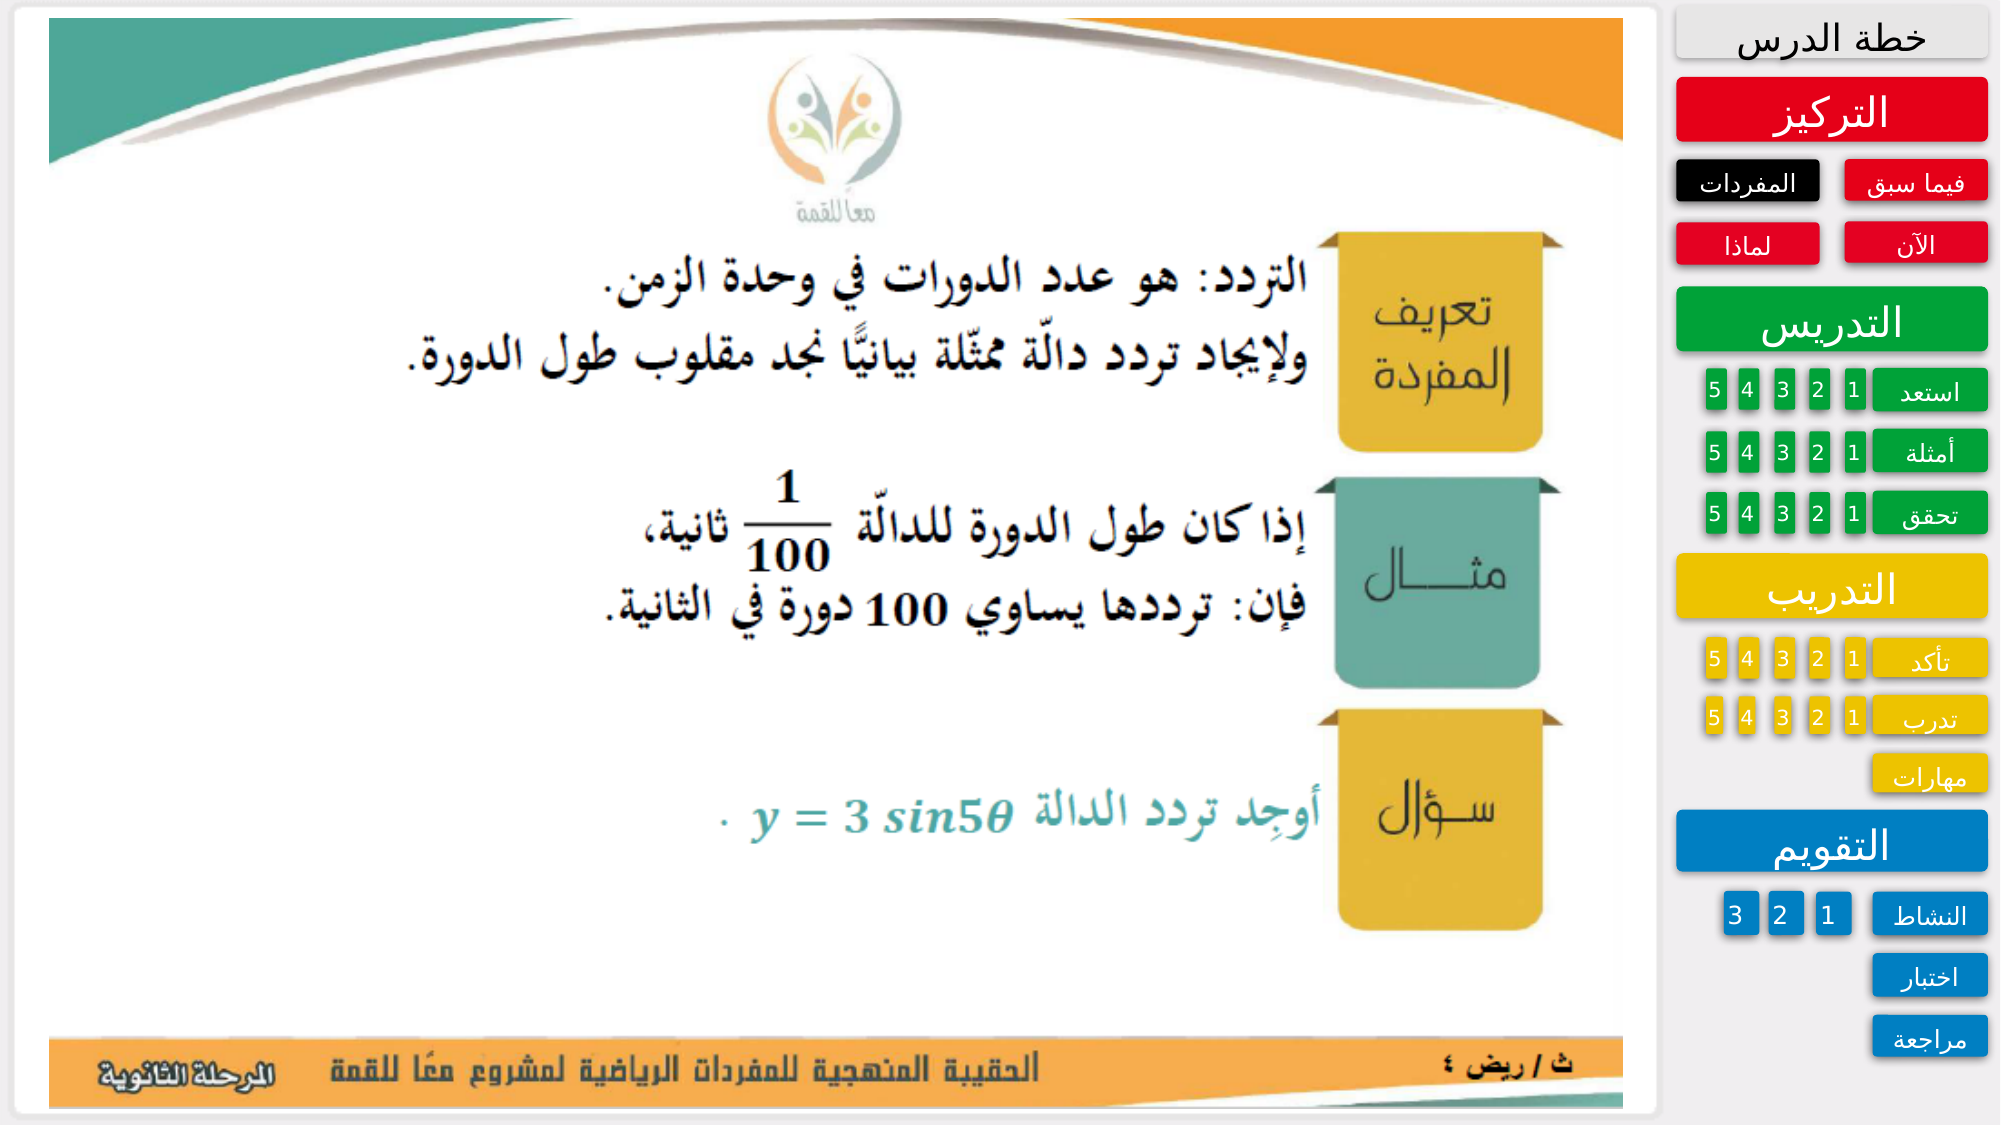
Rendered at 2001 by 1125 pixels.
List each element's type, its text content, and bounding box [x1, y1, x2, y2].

text_box تدرب [1872, 694, 1988, 735]
text_box خطة الدرس [1675, 4, 1990, 59]
text_box 1 [1845, 696, 1866, 734]
text_box 5 [1706, 368, 1727, 410]
text_box 2 [1809, 368, 1831, 410]
text_box 3 [1774, 368, 1796, 410]
text_box لماذا [1676, 222, 1820, 265]
text_box التدريس [1675, 285, 1990, 353]
text_box 4 [1738, 368, 1760, 410]
text_box 3 [1774, 696, 1792, 734]
text_box 2 [1809, 492, 1831, 534]
text_box 2 [1768, 890, 1805, 936]
text_box أمثلة [1872, 428, 1988, 473]
text_box 1 [1816, 891, 1852, 936]
text_box التقويم [1675, 808, 1990, 873]
text_box اختبار [1872, 953, 1988, 997]
text_box 5 [1706, 696, 1724, 734]
text_box 3 [1774, 492, 1796, 534]
text_box الآن [1844, 221, 1988, 263]
text_box 1 [1845, 637, 1866, 679]
text_box 5 [1706, 492, 1727, 534]
text_box 2 [1809, 696, 1831, 734]
text_box 2 [1809, 431, 1831, 473]
picture [0, 0, 2001, 1125]
text_box التدريب [1675, 552, 1990, 620]
text_box 5 [1706, 637, 1727, 679]
text_box تحقق [1872, 490, 1988, 535]
text_box 5 [1706, 431, 1727, 473]
text_box 1 [1845, 492, 1866, 534]
text_box 1 [1845, 431, 1866, 473]
text_box 3 [1774, 431, 1796, 473]
text_box 2 [1809, 637, 1831, 679]
text_box 4 [1738, 492, 1760, 534]
text_box 3 [1723, 890, 1760, 936]
text_box النشاط [1872, 891, 1988, 936]
text_box 4 [1738, 696, 1756, 734]
text_box 4 [1738, 431, 1760, 473]
text_box المفردات [1676, 159, 1820, 202]
text_box فيما سبق [1844, 159, 1988, 201]
text_box التركيز [1675, 75, 1990, 143]
text_box مهارات [1872, 753, 1988, 793]
text_box 3 [1774, 637, 1796, 679]
text_box 1 [1845, 368, 1866, 410]
text_box مراجعة [1872, 1014, 1988, 1057]
text_box تأكد [1873, 637, 1988, 678]
text_box استعد [1873, 367, 1988, 412]
text_box 4 [1738, 637, 1760, 679]
